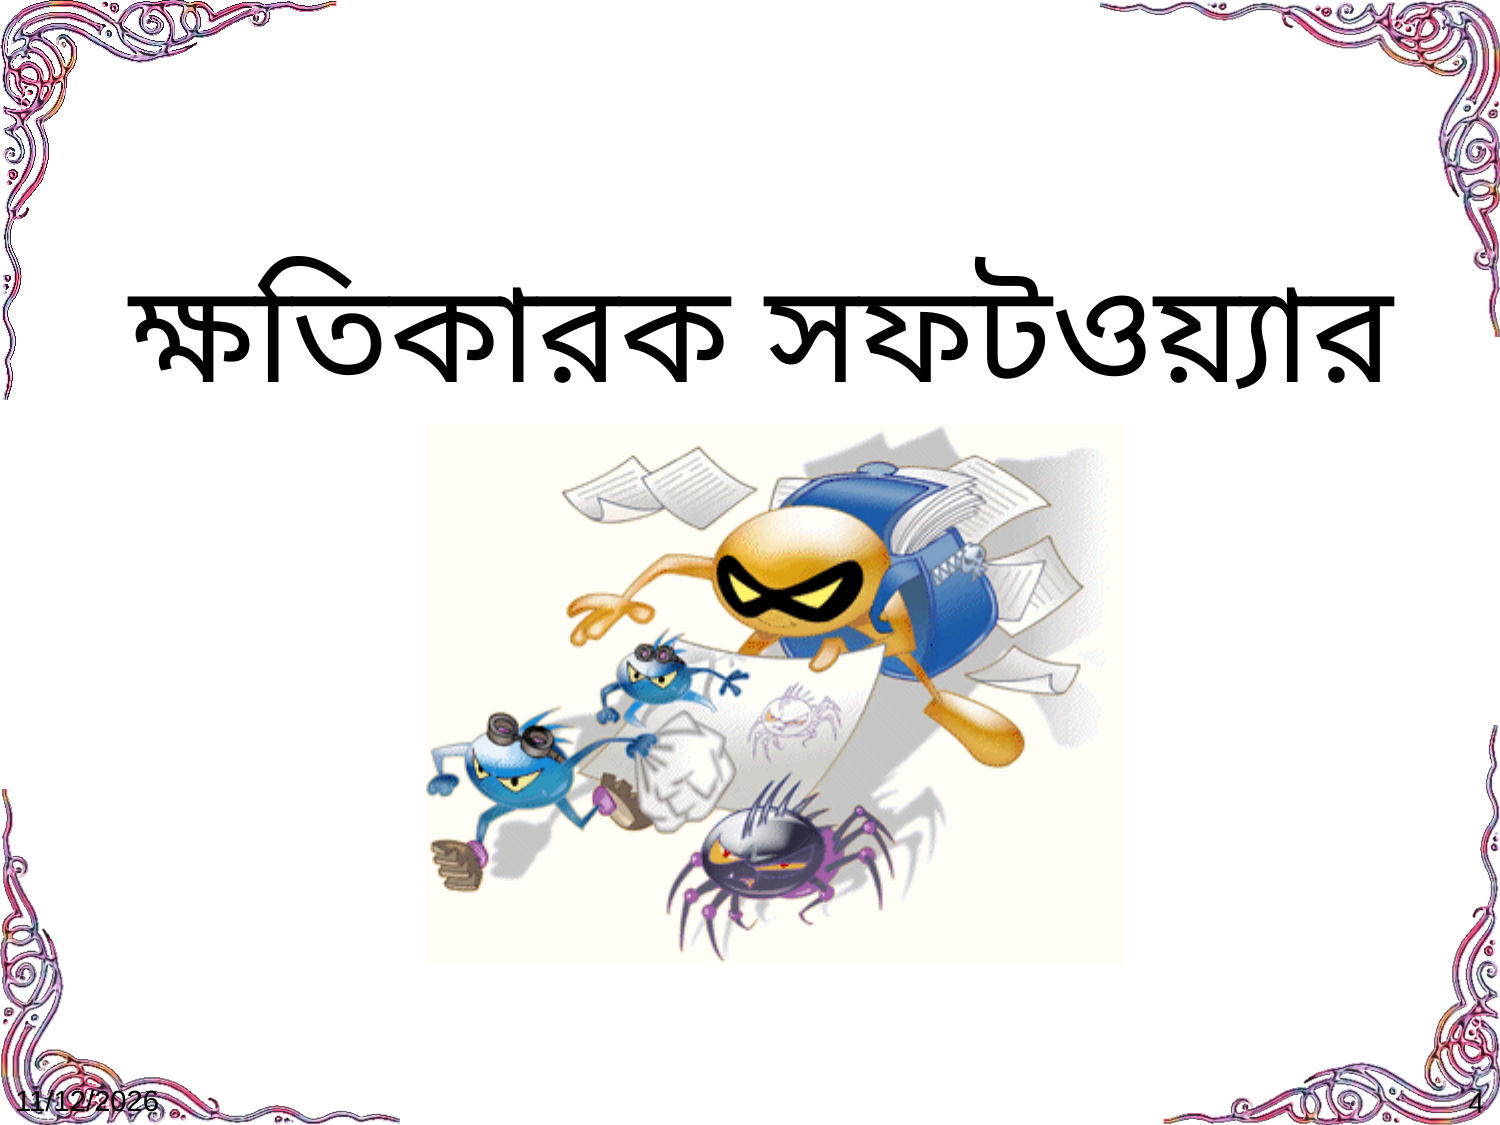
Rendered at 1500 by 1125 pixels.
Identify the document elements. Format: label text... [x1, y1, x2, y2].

picture [0, 0, 337, 400]
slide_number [0, 1074, 188, 1125]
picture [1163, 725, 1500, 1125]
slide_number 4 [1424, 1077, 1500, 1125]
picture [1100, 0, 1500, 337]
list ক্ষতিকারক সফটওয়্যার [80, 237, 1443, 438]
picture [424, 424, 1126, 966]
picture [1, 789, 400, 1125]
